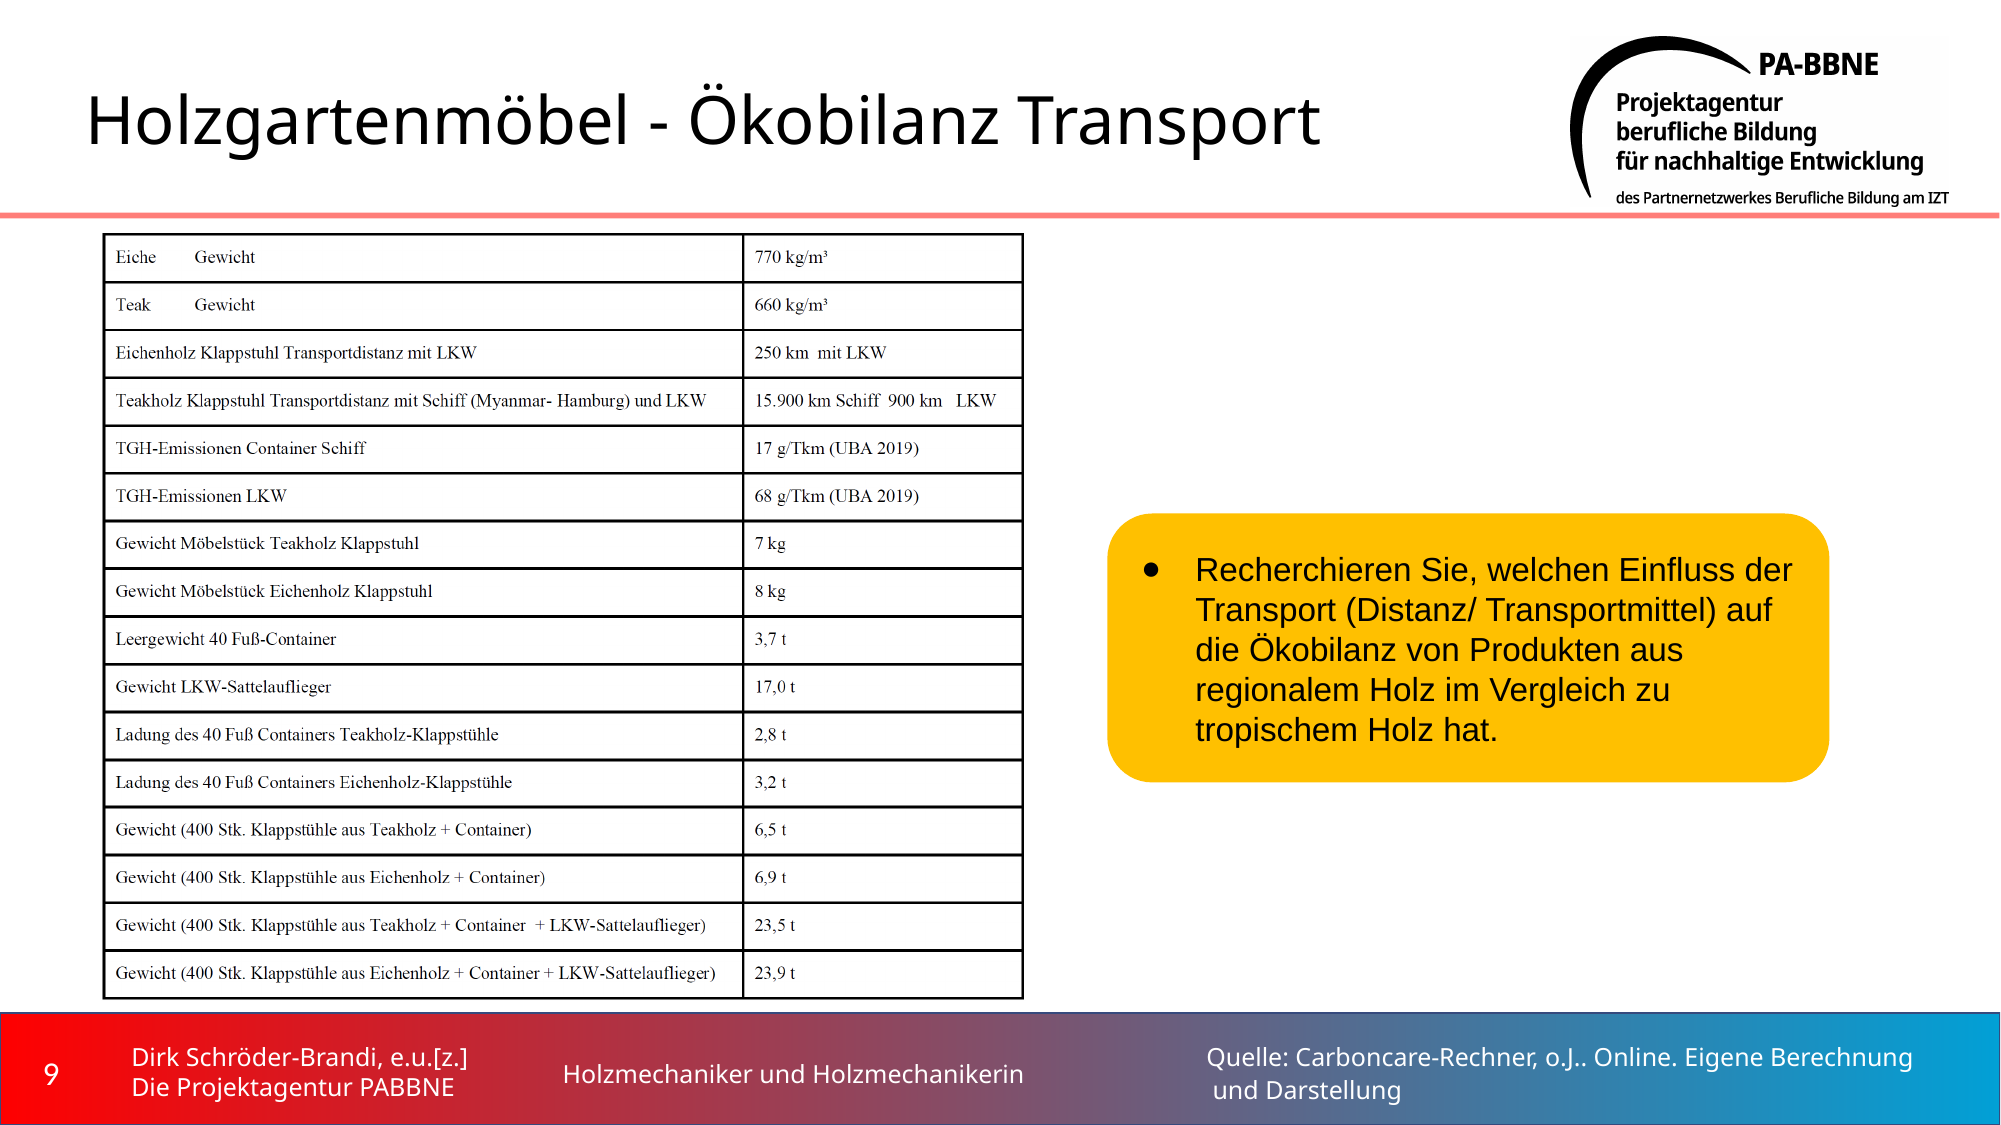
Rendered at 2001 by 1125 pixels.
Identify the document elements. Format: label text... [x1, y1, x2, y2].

picture [1603, 36, 1949, 207]
slide_number ‹#› [0, 1026, 102, 1118]
title Holzgartenmöbel - Ökobilanz Transport [70, 29, 1603, 207]
text_box Recherchieren Sie, welchen Einfluss der Transport (Distanz/ Transportmittel) auf die Ökobilanz von Produkten aus regionalem Holz im Vergleich zu tropischem Holz hat. [1107, 513, 1830, 783]
picture [101, 231, 1026, 1002]
list Quelle: Carboncare-Rechner, o.J.. Online. Eigene Berechnung und Darstellung [1191, 1026, 1949, 1118]
footer Dirk Schröder-Brandi, e.u.[z.] Die Projektagentur PABBNE [116, 1026, 533, 1118]
list Holzmechaniker und Holzmechanikerin [547, 1026, 1151, 1118]
